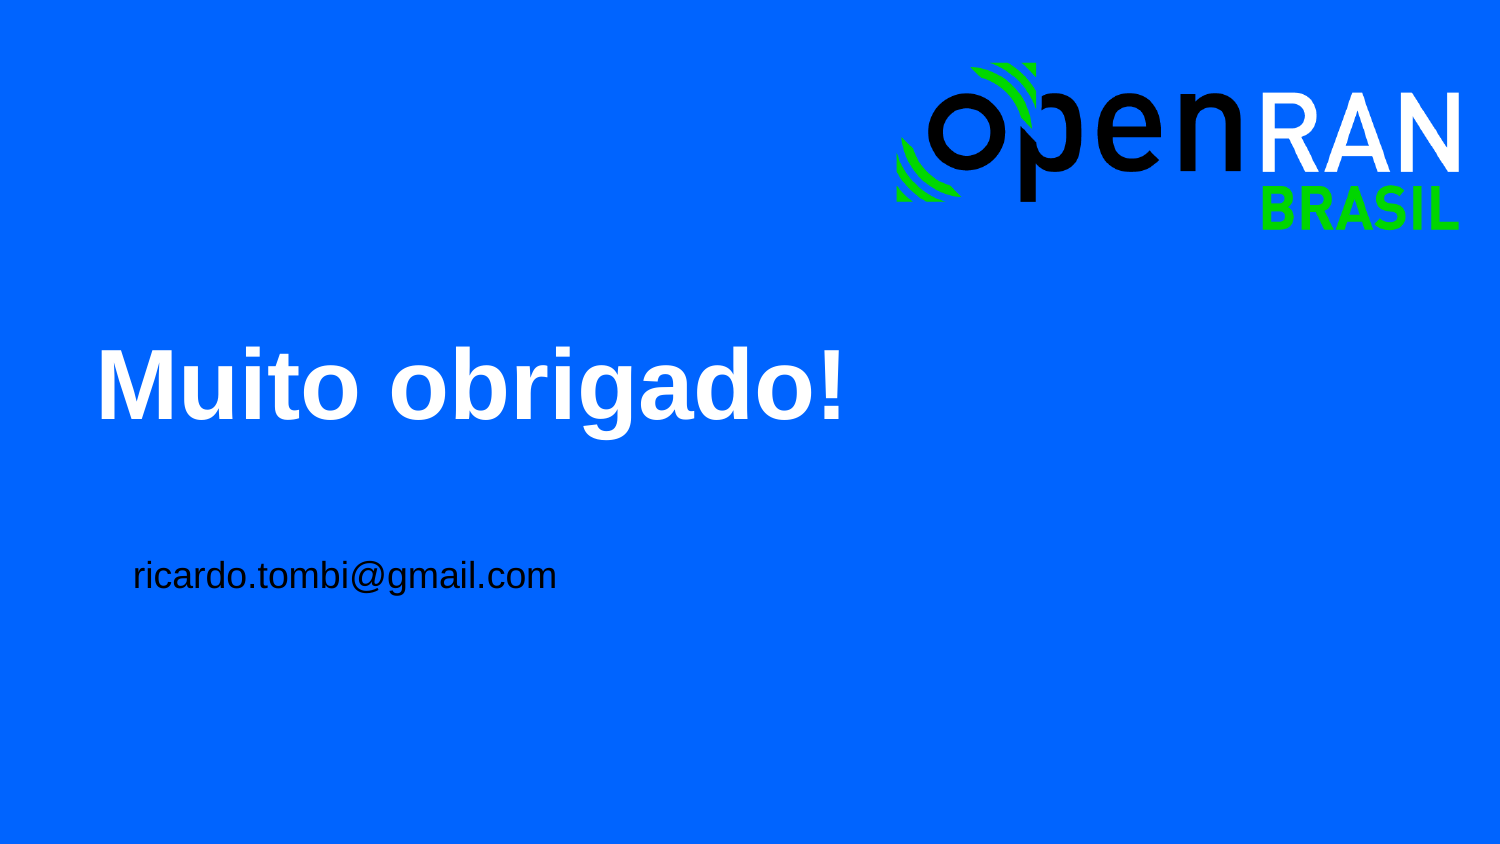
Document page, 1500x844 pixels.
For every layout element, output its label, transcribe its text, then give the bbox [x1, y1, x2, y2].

text_box ricardo.tombi@gmail.com [118, 543, 862, 600]
picture [885, 53, 1466, 243]
text_box Muito obrigado! [80, 188, 1125, 583]
